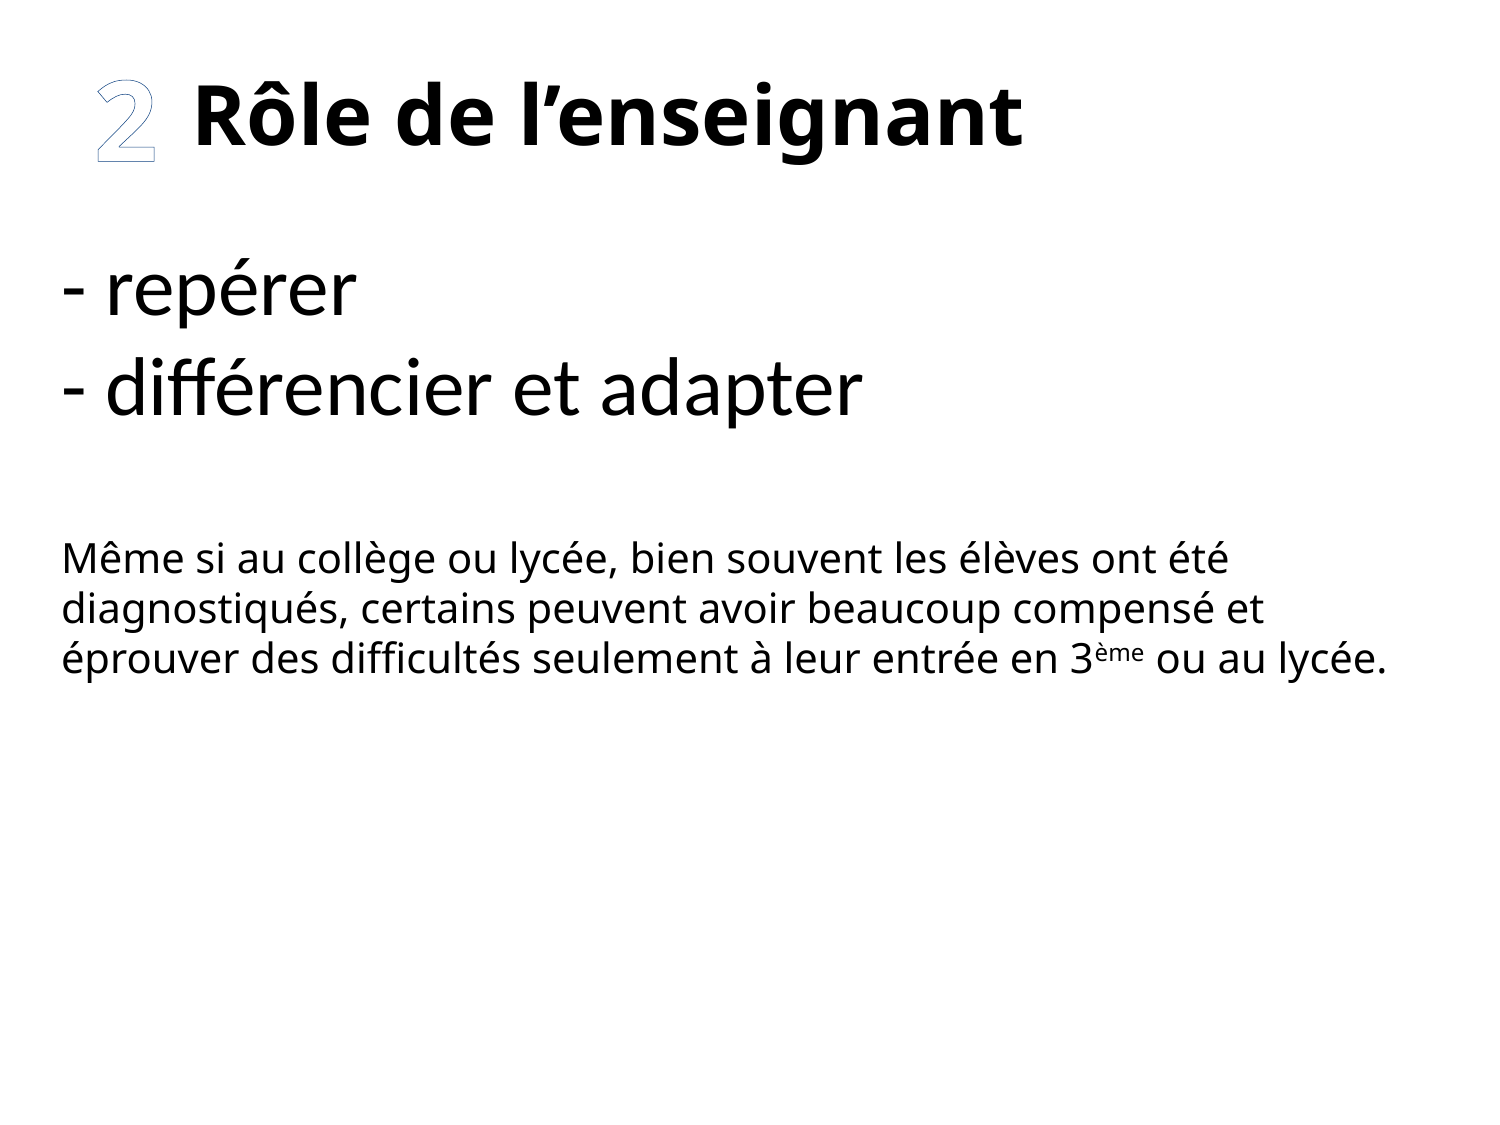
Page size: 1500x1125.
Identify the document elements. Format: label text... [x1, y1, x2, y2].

text_box Rôle de l’enseignant - repérer - différencier et adapter Même si au collège ou lycée, bien souvent les élèves ont été diagnostiqués, certains peuvent avoir beaucoup compensé et éprouver des difficultés seulement à leur entrée en 3ème ou au lycée. [46, 54, 1429, 860]
text_box 2 [78, 41, 173, 192]
